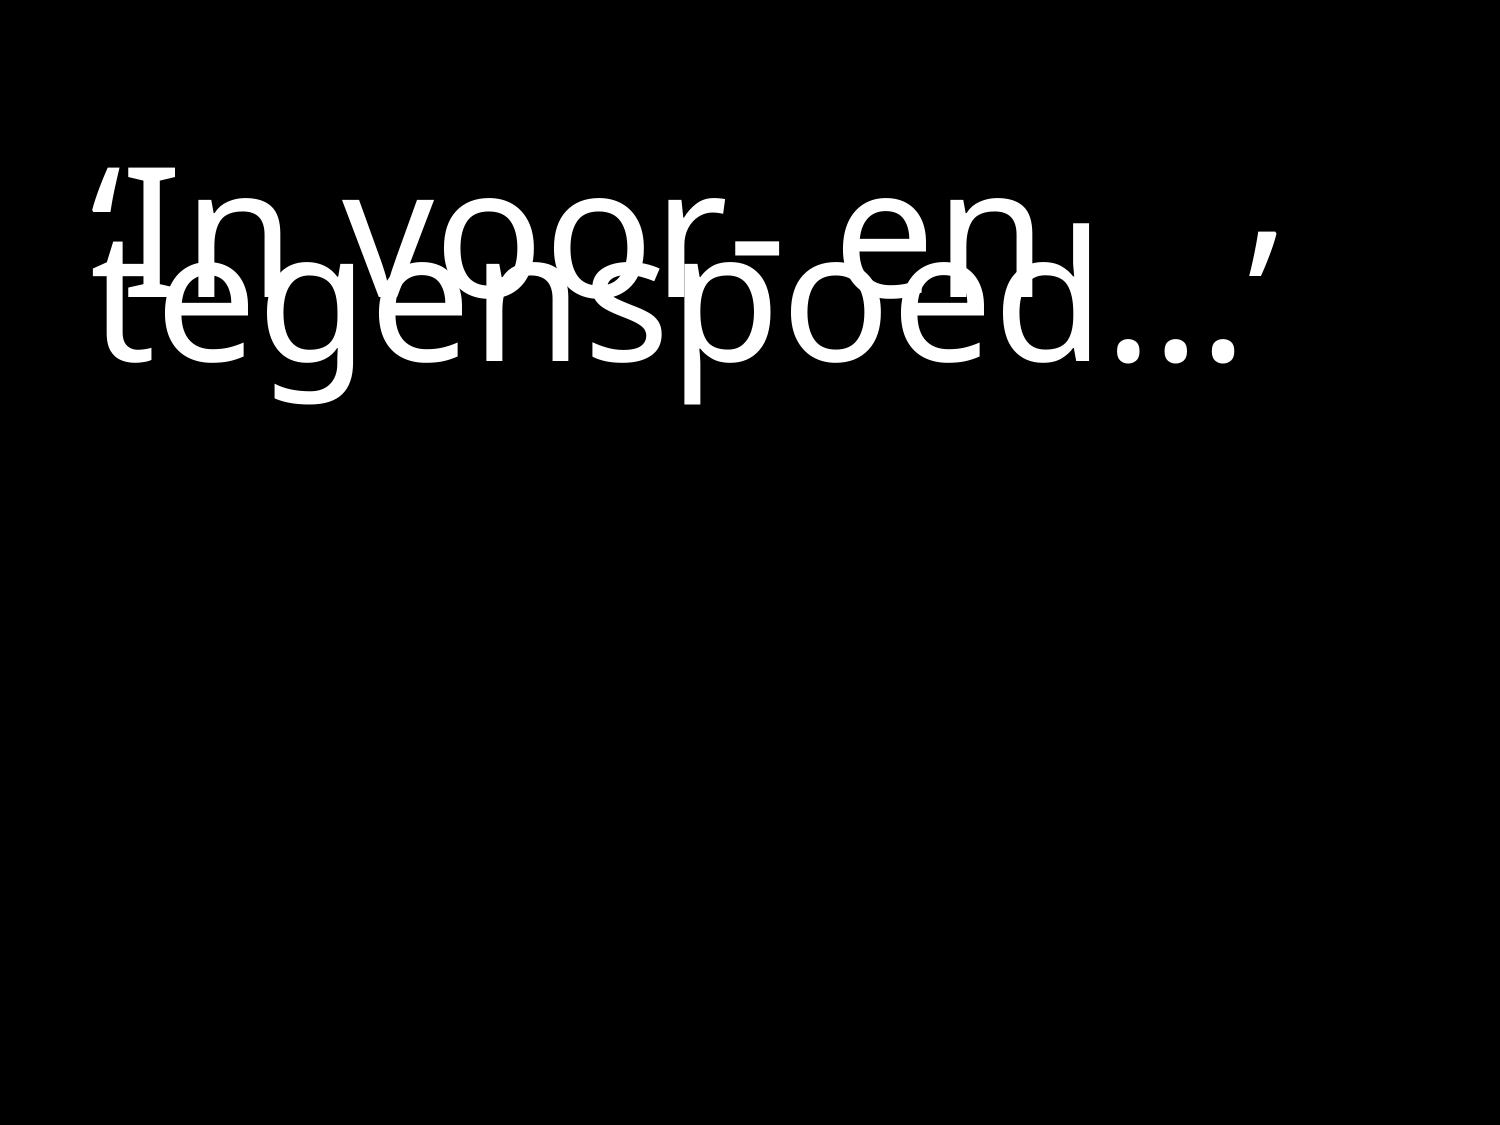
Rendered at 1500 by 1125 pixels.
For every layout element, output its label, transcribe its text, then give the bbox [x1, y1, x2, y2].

list ‘In voor- en tegenspoed…’ [75, 262, 1425, 1005]
title [75, 45, 1425, 233]
